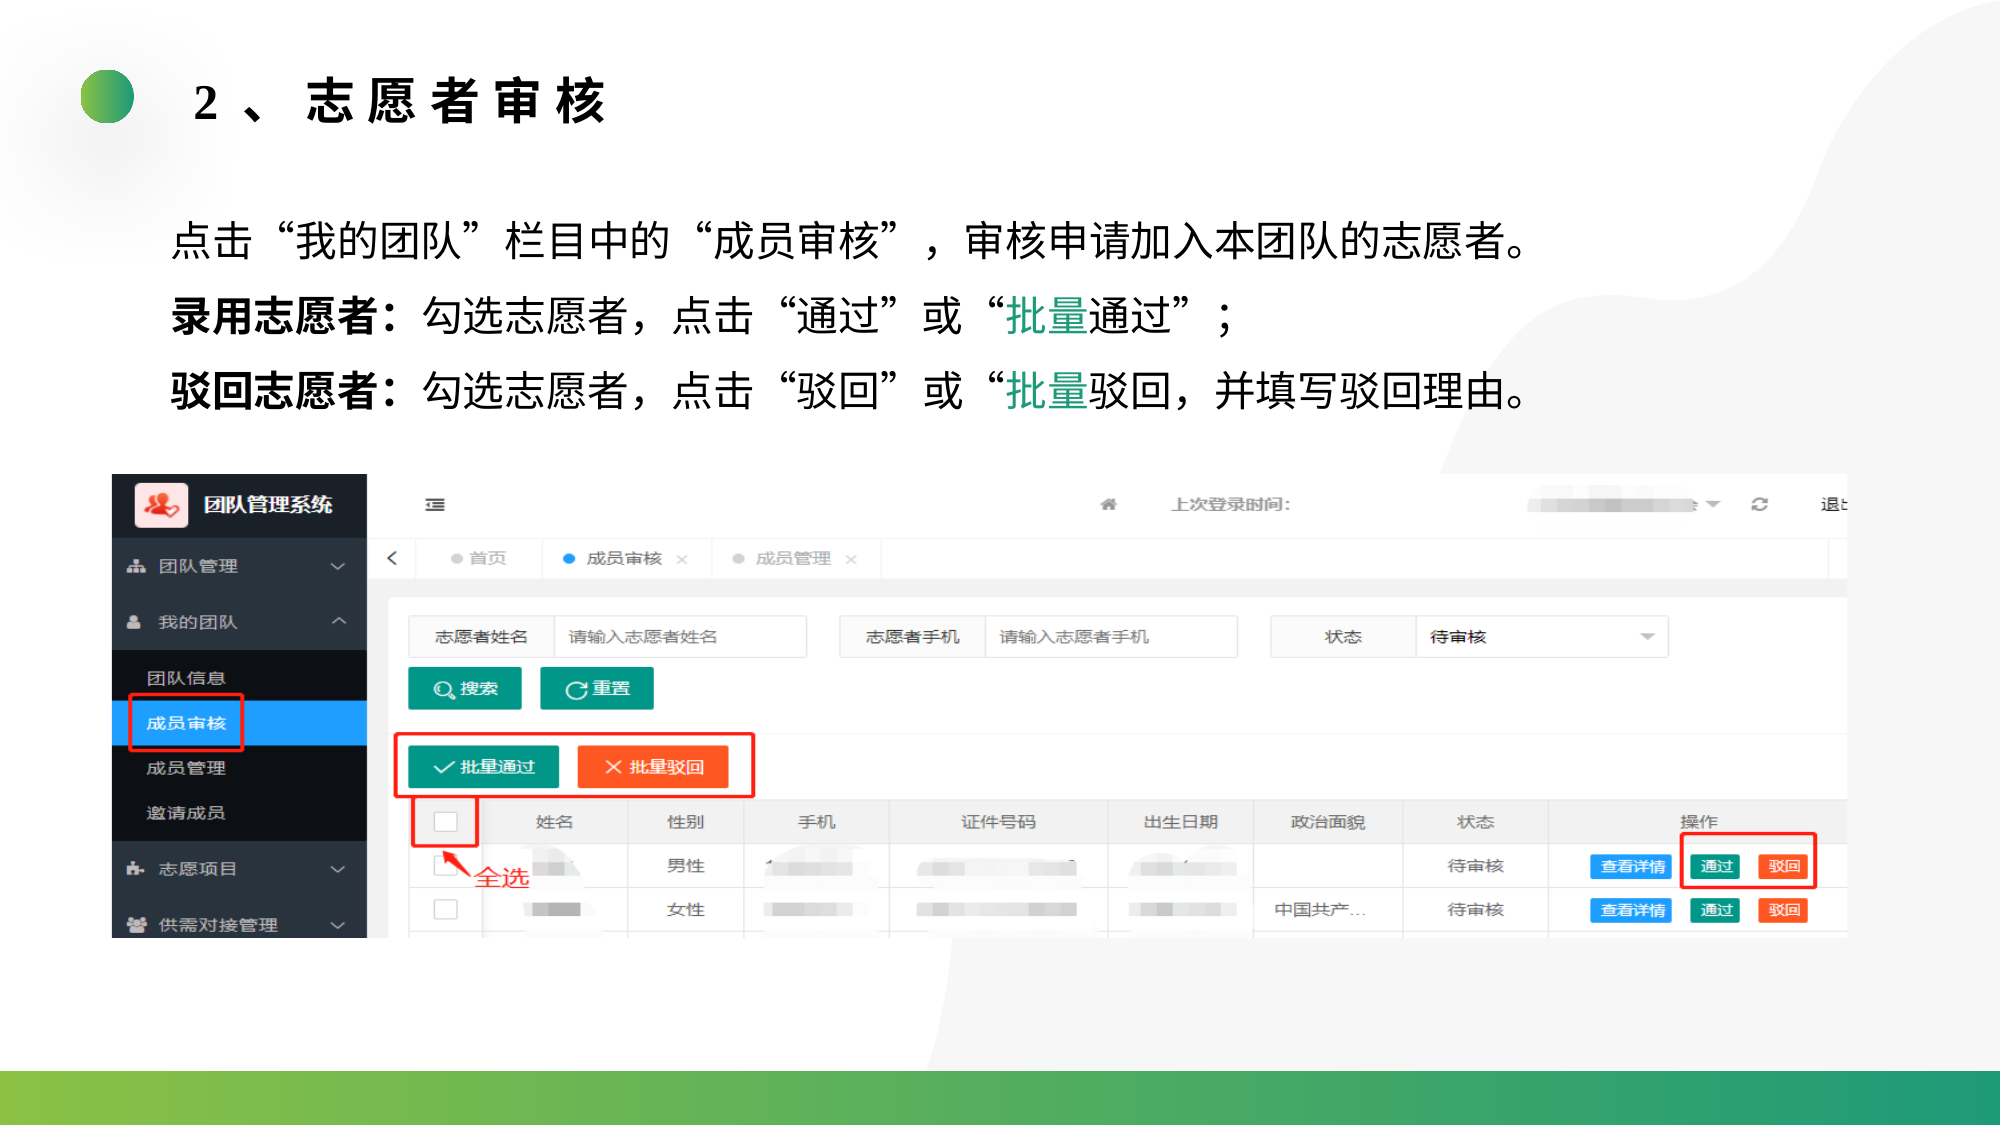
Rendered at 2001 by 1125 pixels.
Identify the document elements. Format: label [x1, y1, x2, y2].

text_box [0, 0, 2000, 1125]
text_box [111, 474, 1848, 938]
